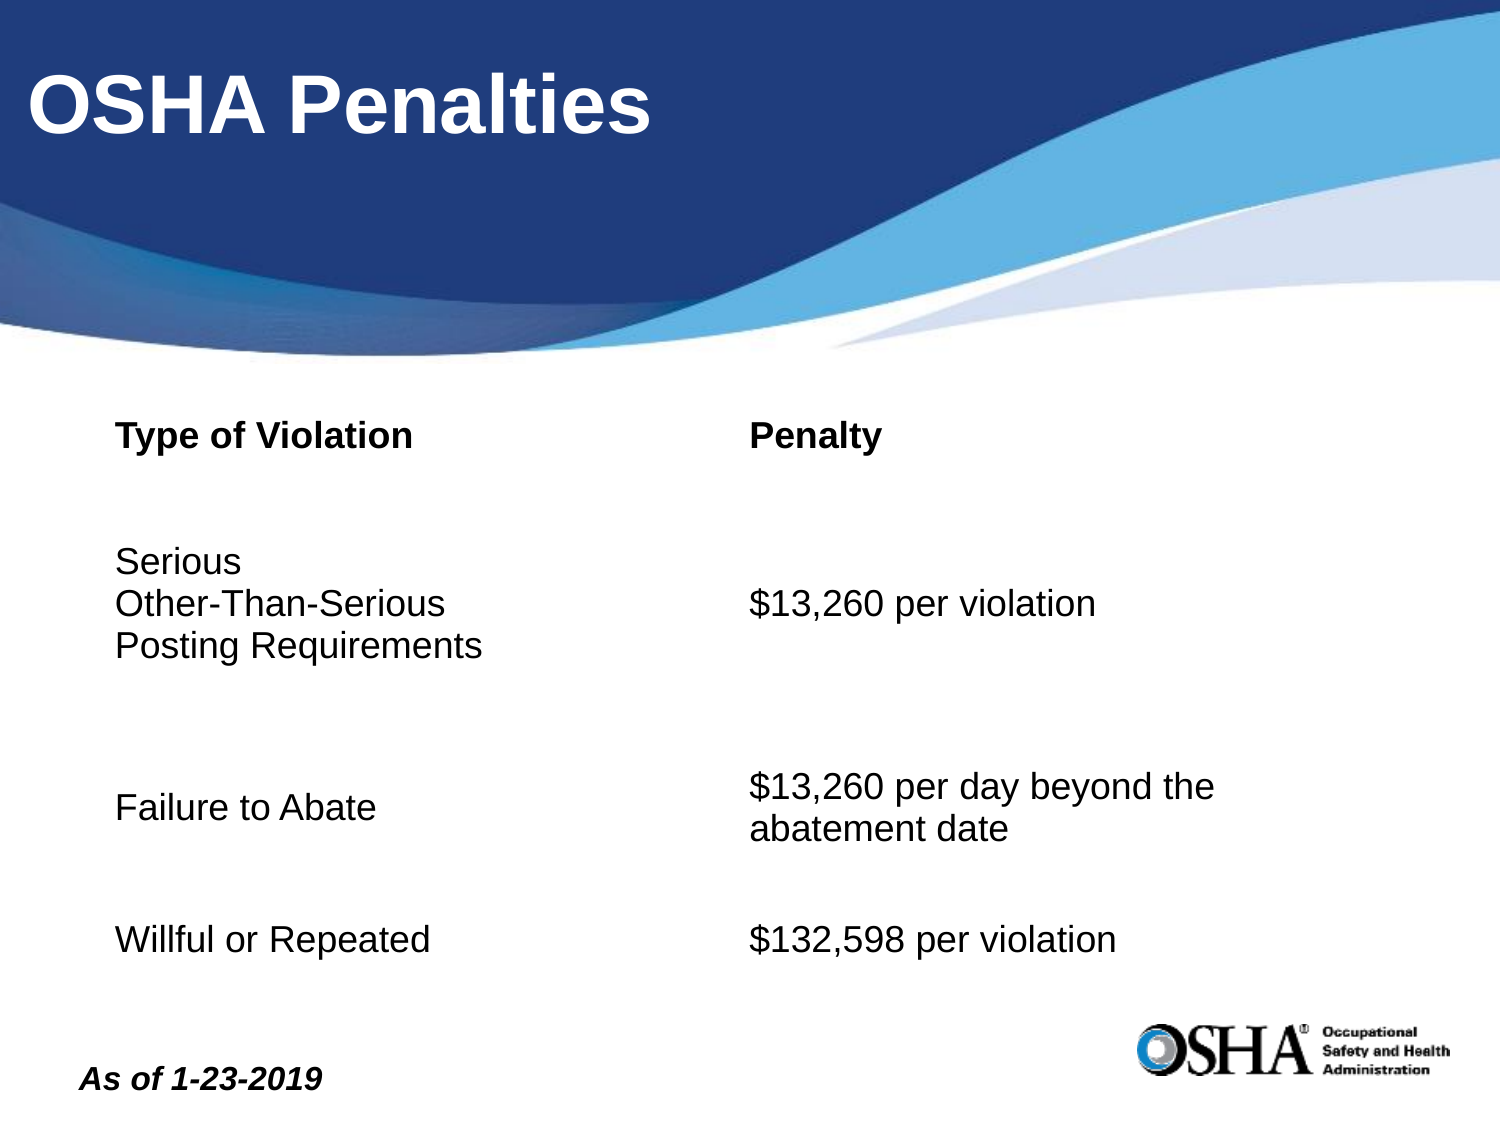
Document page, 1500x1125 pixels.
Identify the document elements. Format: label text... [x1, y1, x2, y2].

table_cell $13,260 per day beyond the abatement date [734, 723, 1394, 891]
table_cell Serious Other-Than-Serious Posting Requirements [100, 483, 734, 723]
title OSHA Penalties [12, 12, 1125, 200]
table_cell Willful or Repeated [100, 891, 734, 987]
table_cell $132,598 per violation [734, 891, 1394, 987]
table_cell Failure to Abate [100, 723, 734, 891]
picture [0, 0, 1500, 364]
table_header Type of Violation [100, 388, 734, 483]
picture [1137, 1024, 1450, 1076]
table_cell $13,260 per violation [734, 483, 1394, 723]
table_header Penalty [734, 388, 1394, 483]
text_box As of 1-23-2019 [64, 1049, 338, 1105]
